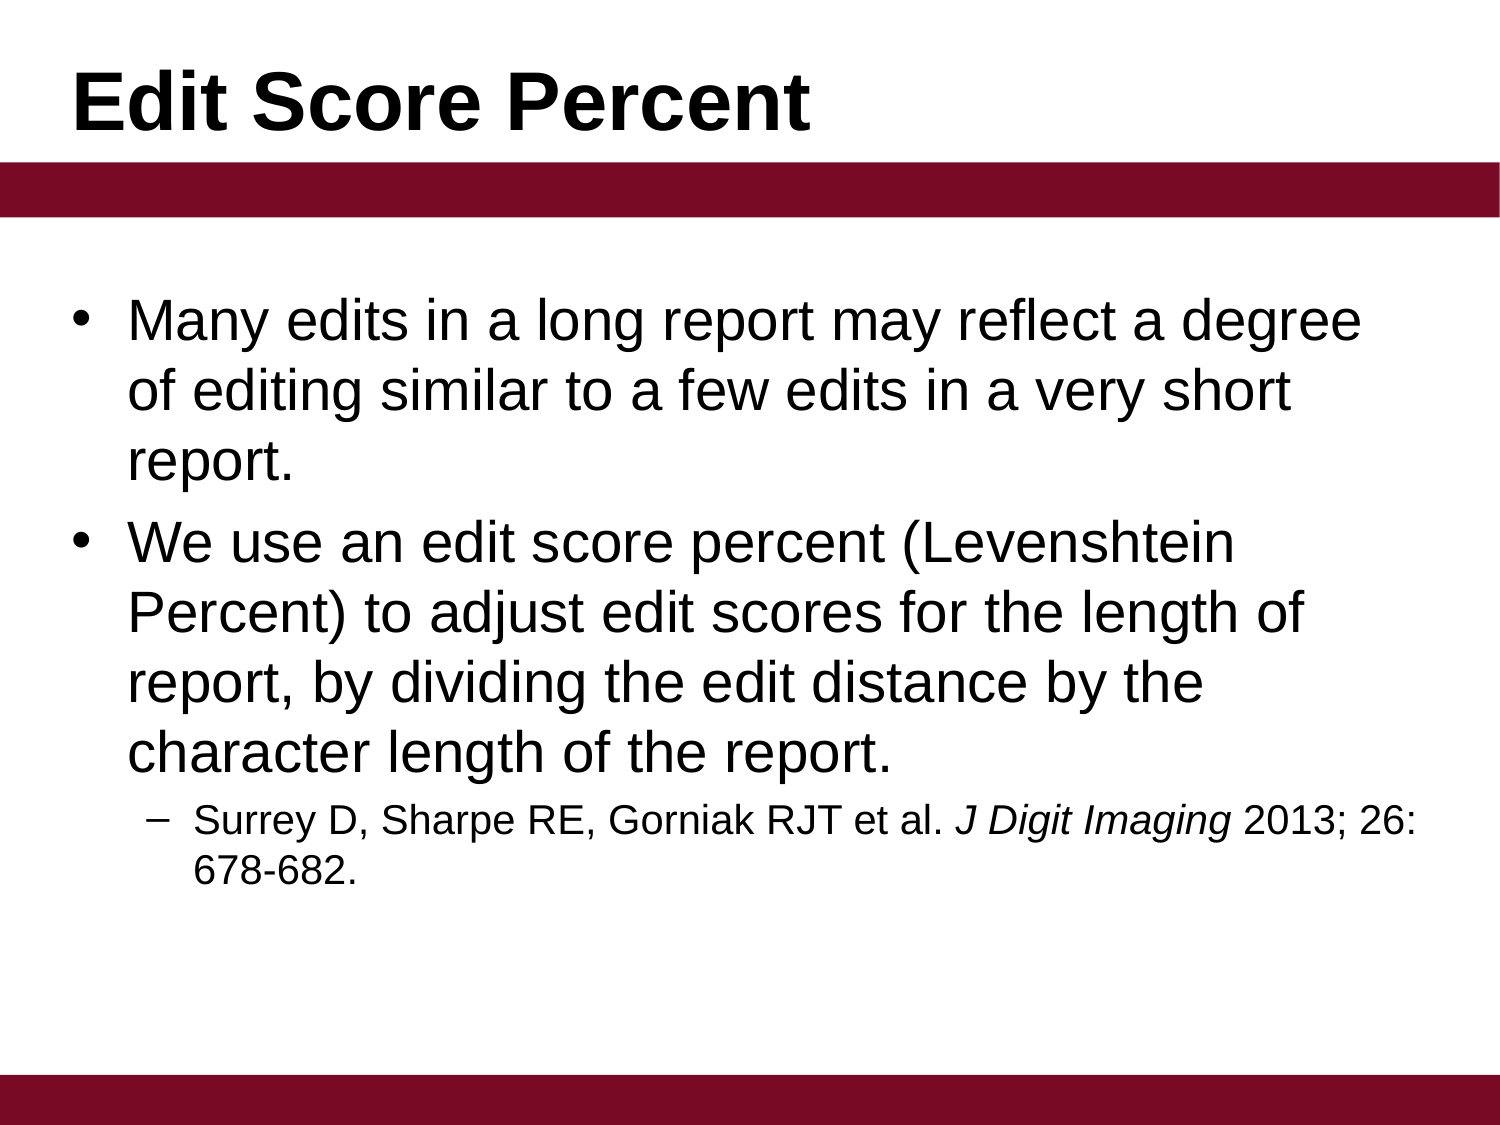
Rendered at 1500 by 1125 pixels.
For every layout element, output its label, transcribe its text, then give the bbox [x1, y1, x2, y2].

list Many edits in a long report may reflect a degree of editing similar to a few edits in a very short report. We use an edit score percent (Levenshtein Percent) to adjust edit scores for the length of report, by dividing the edit distance by the character length of the report. Surrey D, Sharpe RE, Gorniak RJT et al. J Digit Imaging 2013; 26: 678-682. [56, 275, 1438, 1013]
title Edit Score Percent [56, 3, 1457, 191]
